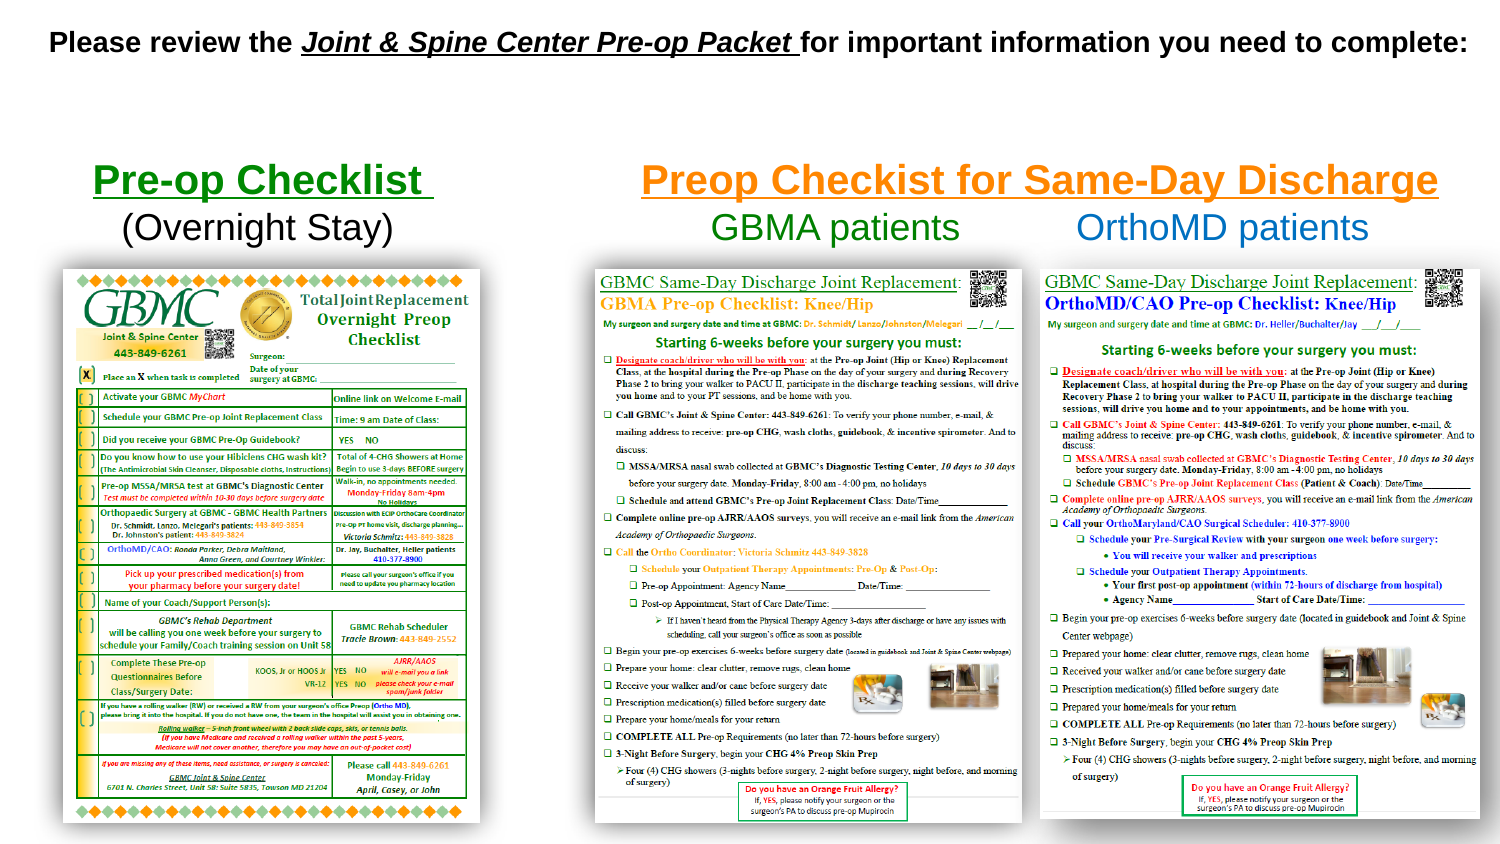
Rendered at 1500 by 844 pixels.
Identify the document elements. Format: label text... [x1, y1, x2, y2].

text_box Pre-op Checklist (Overnight Stay) [20, 145, 506, 300]
picture [594, 269, 1022, 823]
picture [1039, 269, 1480, 820]
text_box Please review the Joint & Spine Center Pre-op Packet for important information you need to complete: [0, 15, 1500, 66]
text_box Preop Checkist for Same-Day Discharge GBMA patients OrthoMD patients [613, 145, 1467, 255]
picture [62, 269, 480, 823]
